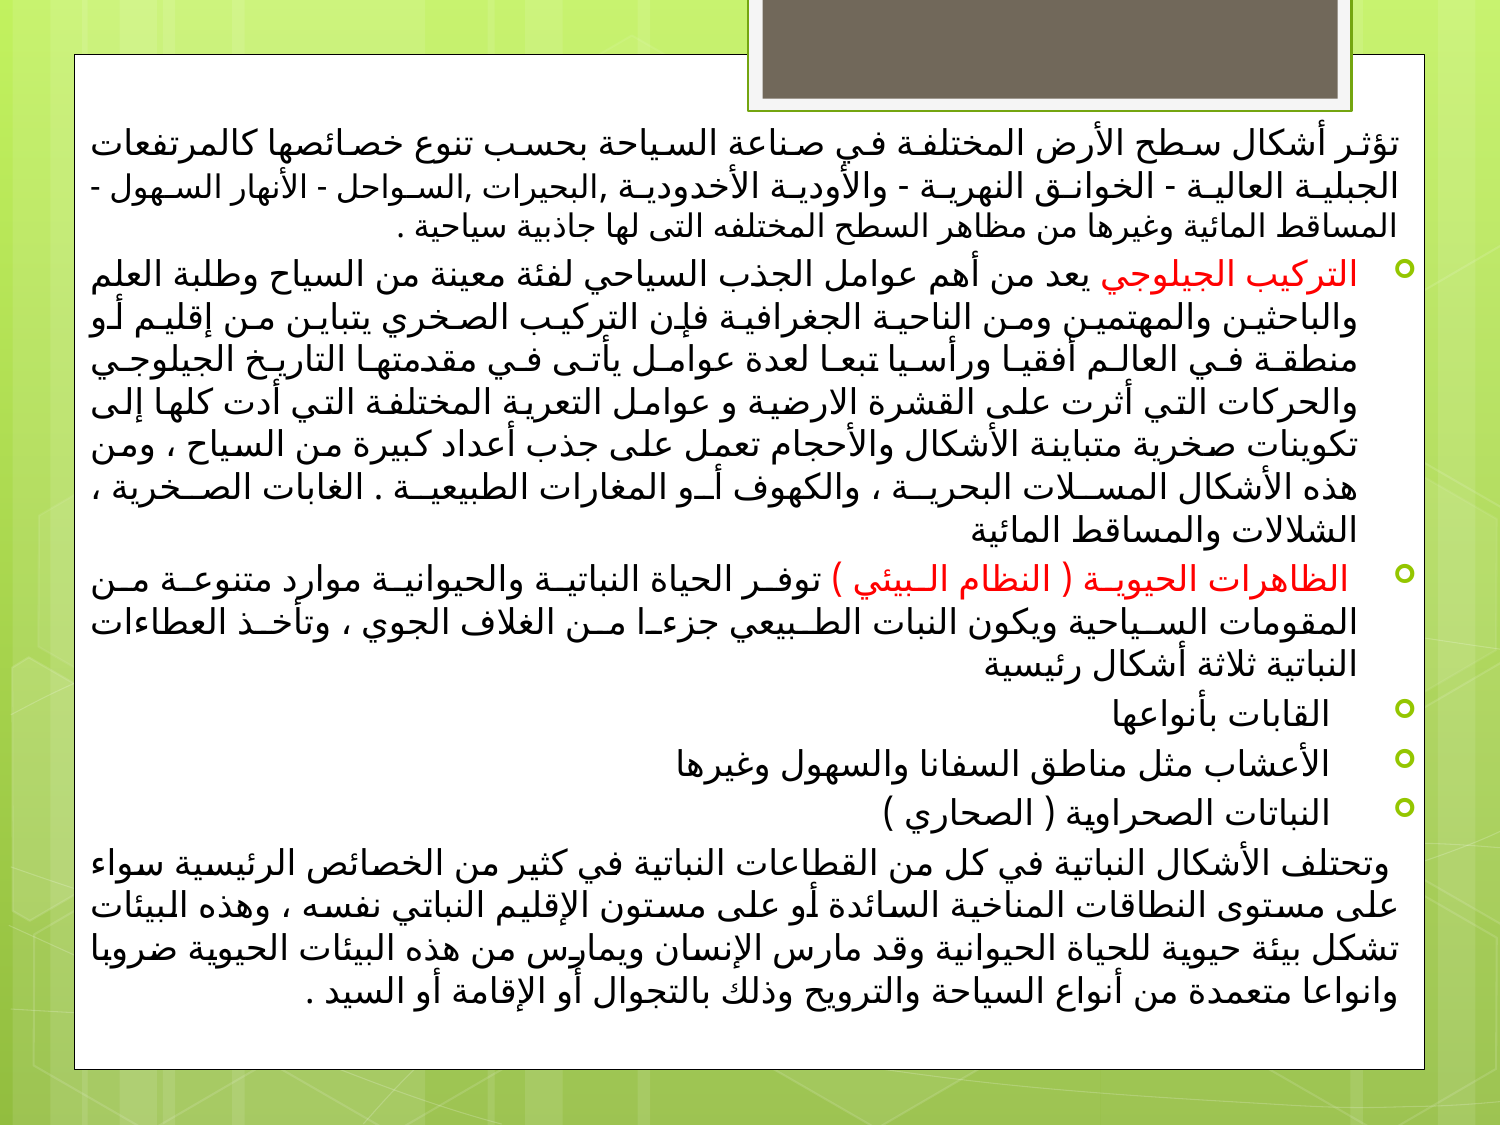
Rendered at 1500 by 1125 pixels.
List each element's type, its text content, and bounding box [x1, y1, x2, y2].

list تؤثر أشكال سطح الأرض المختلفة في صناعة السياحة بحسب تنوع خصائصها كالمرتفعات الجبلية العالية - الخوانق النهرية - والأودية الأخدودية ,البحيرات ,السواحل - الأنهار السهول - المساقط المائية وغيرها من مظاهر السطح المختلفه التى لها جاذبية سياحية . التركيب الجيلوجي يعد من أهم عوامل الجذب السياحي لفئة معينة من السياح وطلبة العلم والباحثين والمهتمين ومن الناحية الجغرافية فإن التركيب الصخري يتباين من إقليم أو منطقة في العالم أفقيا ورأسيا تبعا لعدة عوامل يأتی في مقدمتها التاريخ الجيلوجي والحركات التي أثرت على القشرة الارضية و عوامل التعرية المختلفة التي أدت كلها إلى تكوينات صخرية متباينة الأشكال والأحجام تعمل على جذب أعداد كبيرة من السياح ، ومن هذه الأشكال المسلات البحرية ، والكهوف أو المغارات الطبيعية . الغابات الصخرية ، الشلالات والمساقط المائية الظاهرات الحيوية ( النظام البيئي ) توفر الحياة النباتية والحيوانية موارد متنوعة من المقومات السياحية ويكون النبات الطبيعي جزءا من الغلاف الجوي ، وتأخذ العطاءات النباتية ثلاثة أشكال رئيسية القابات بأنواعها الأعشاب مثل مناطق السفانا والسهول وغيرها النباتات الصحراوية ( الصحاري ) وتحتلف الأشكال النباتية في كل من القطاعات النباتية في كثير من الخصائص الرئيسية سواء على مستوى النطاقات المناخية السائدة أو على مستون الإقليم النباتي نفسه ، وهذه البيئات تشكل بيئة حيوية للحياة الحيوانية وقد مارس الإنسان ويمارس من هذه البيئات الحيوية ضروبا وانواعا متعمدة من أنواع السياحة والترويح وذلك بالتجوال أو الإقامة أو السيد . [75, 112, 1425, 1063]
